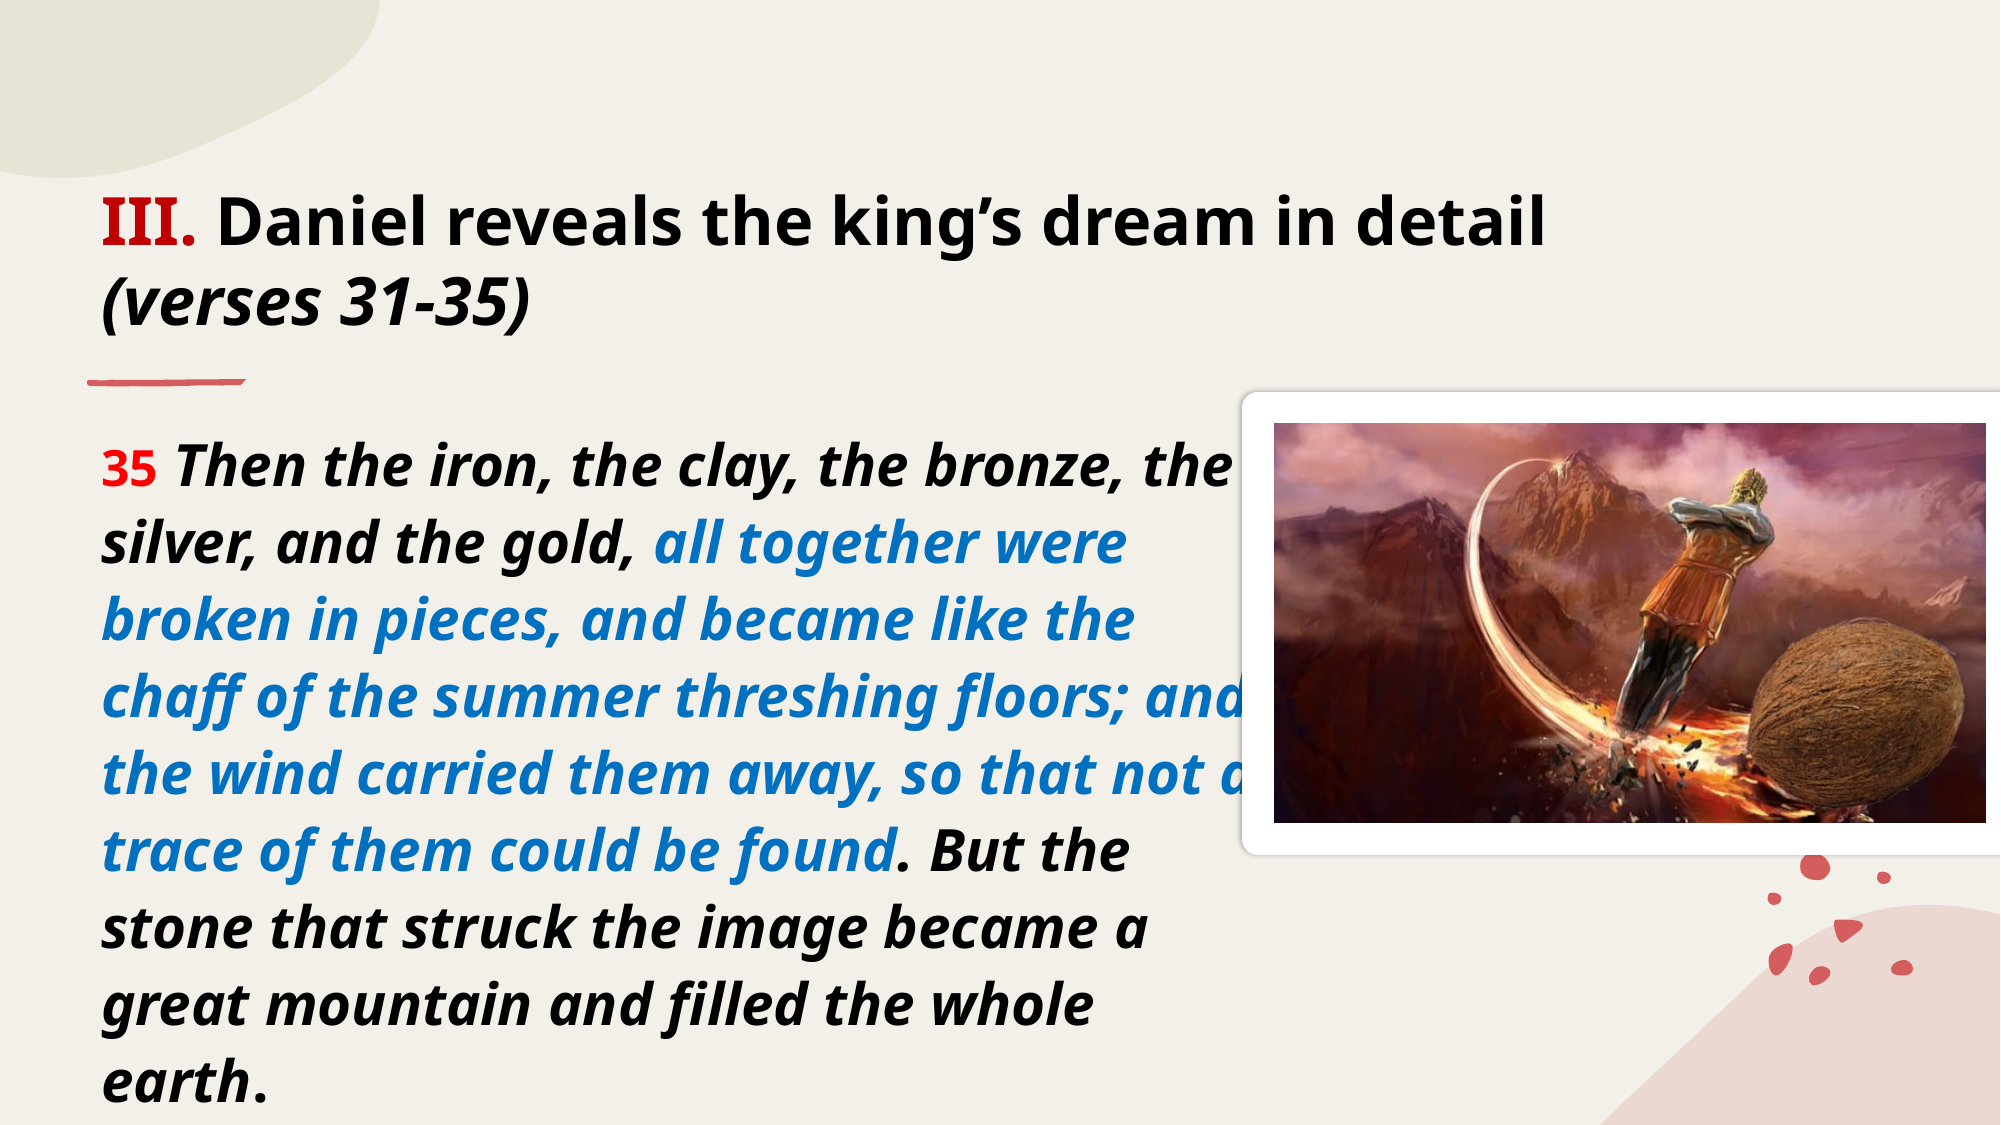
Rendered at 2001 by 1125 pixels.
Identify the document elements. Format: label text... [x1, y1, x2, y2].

list 35 Then the iron, the clay, the bronze, the silver, and the gold, all together were broken in pieces, and became like the chaff of the summer threshing floors; and the wind carried them away, so that not a trace of them could be found. But the stone that struck the image became a great mountain and filled the whole earth. [86, 413, 1274, 1125]
title III. Daniel reveals the king’s dream in detail (verses 31-35) [86, 129, 1740, 347]
picture [1273, 422, 1986, 824]
